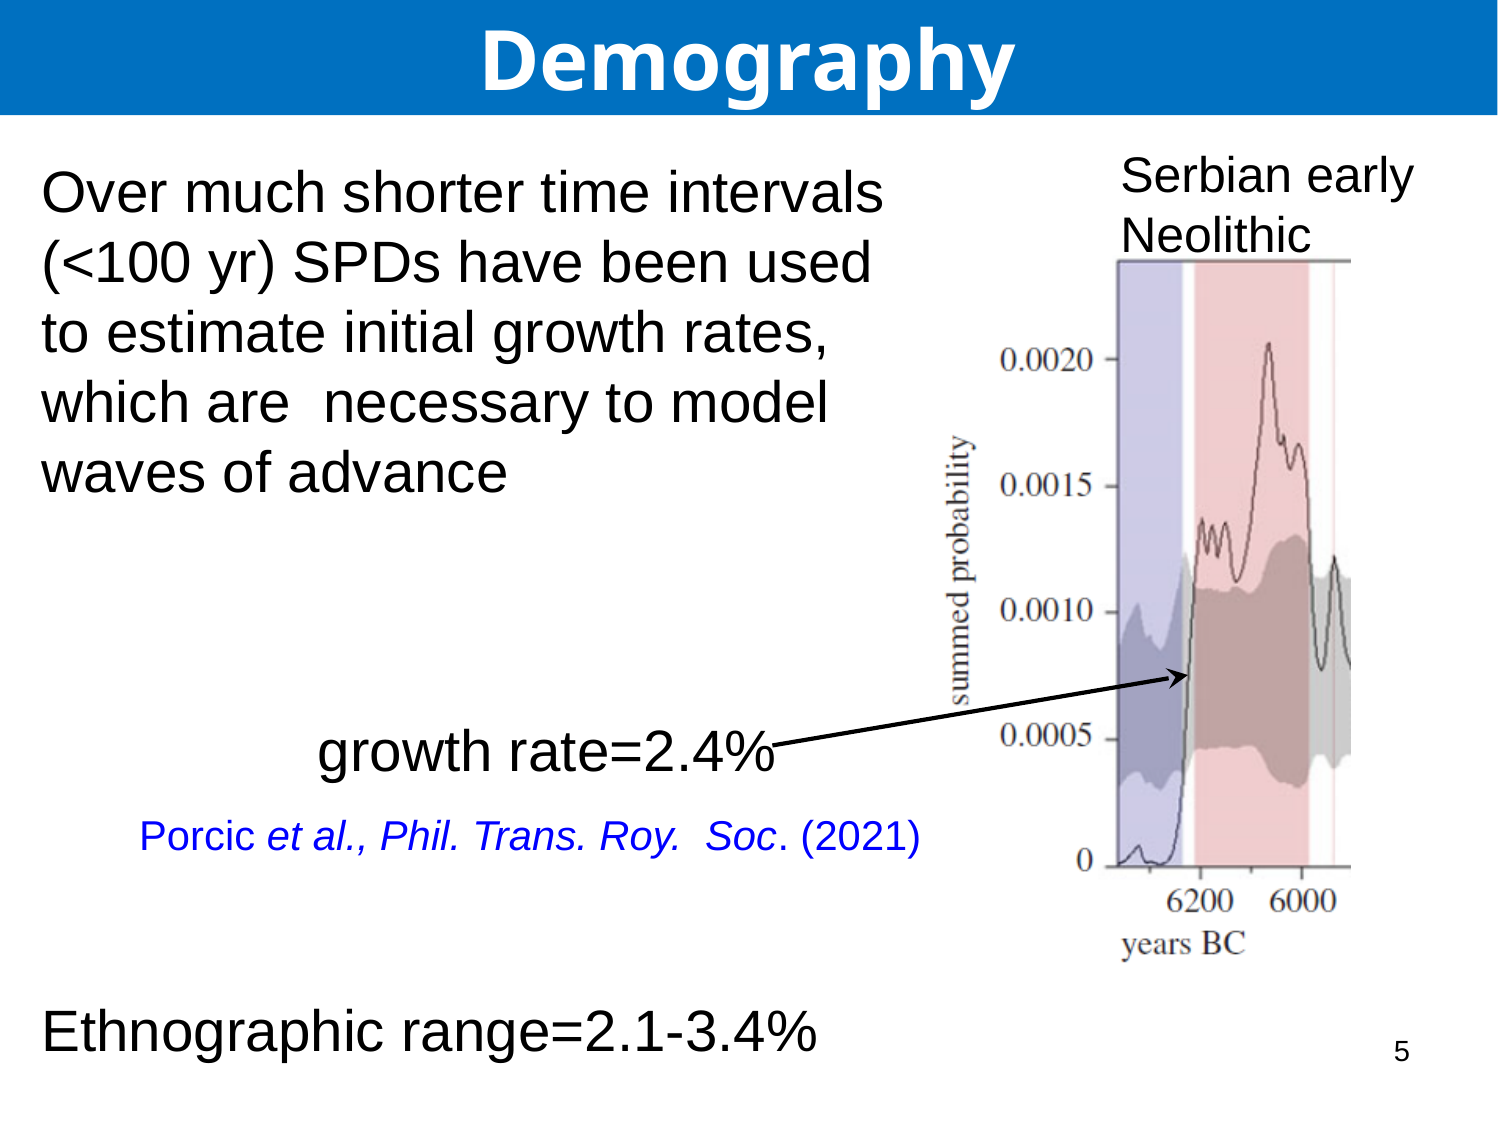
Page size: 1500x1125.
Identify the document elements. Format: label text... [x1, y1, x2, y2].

text_box Porcic et al., Phil. Trans. Roy. Soc. (2021) [124, 801, 918, 867]
slide_number 5 [1074, 1024, 1425, 1103]
picture [923, 239, 1351, 992]
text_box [772, 674, 1189, 746]
text_box Demography [0, 0, 1498, 116]
text_box Over much shorter time intervals (<100 yr) SPDs have been used to estimate initial growth rates, which are necessary to model waves of advance growth rate=2.4% Ethnographic range=2.1-3.4% [26, 146, 924, 1071]
text_box Serbian early Neolithic [1105, 135, 1444, 270]
